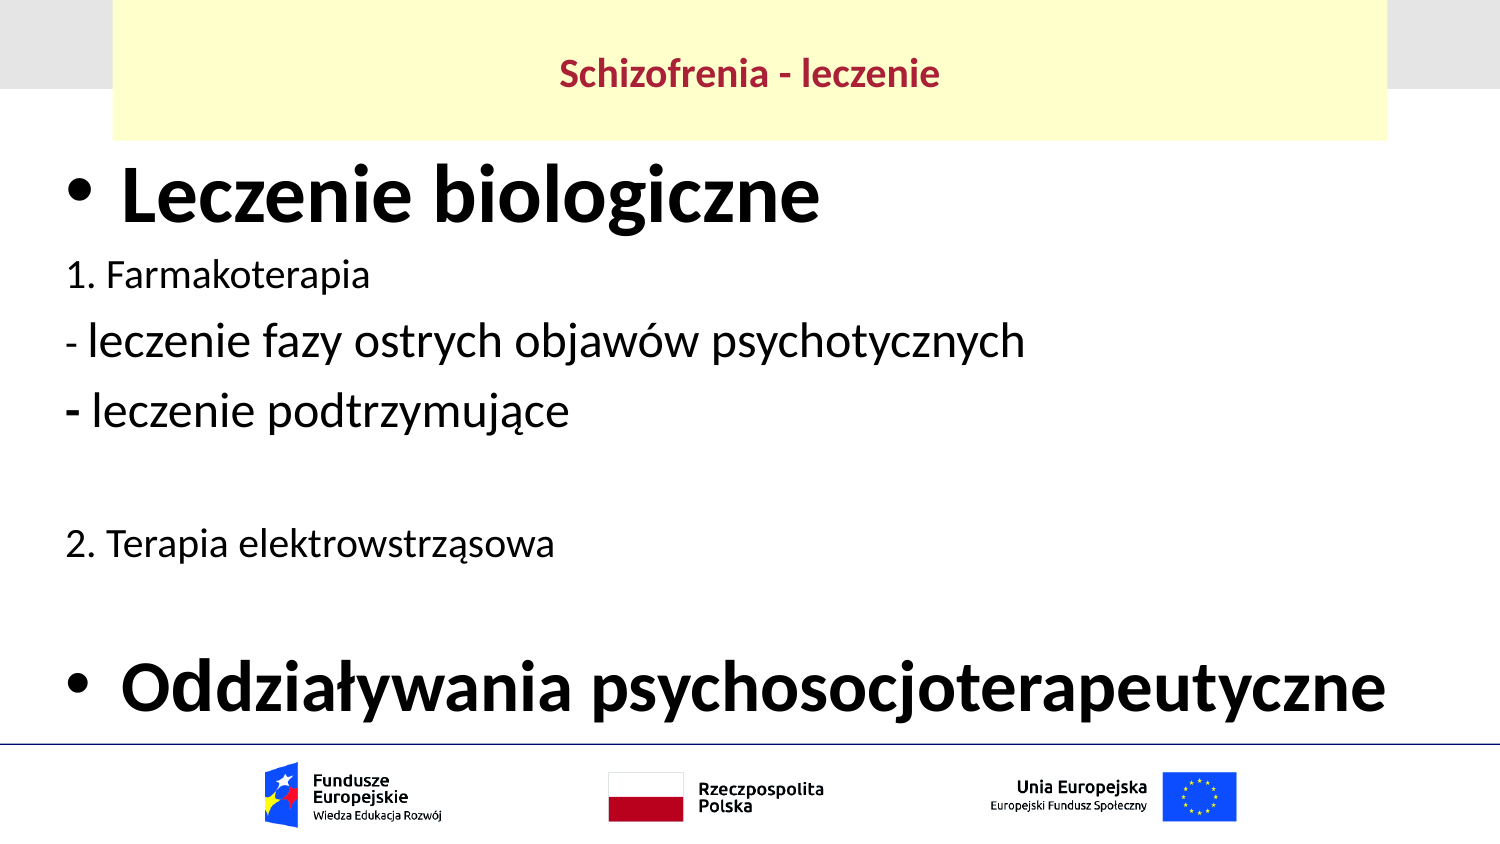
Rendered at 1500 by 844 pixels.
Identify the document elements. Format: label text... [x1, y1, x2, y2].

title Schizofrenia - leczenie [112, 0, 1388, 131]
list Leczenie biologiczne 1. Farmakoterapia - leczenie fazy ostrych objawów psychotycznych - leczenie podtrzymujące 2. Terapia elektrowstrząsowa Oddziaływania psychosocjoterapeutyczne [50, 131, 1450, 769]
picture [0, 0, 1500, 844]
